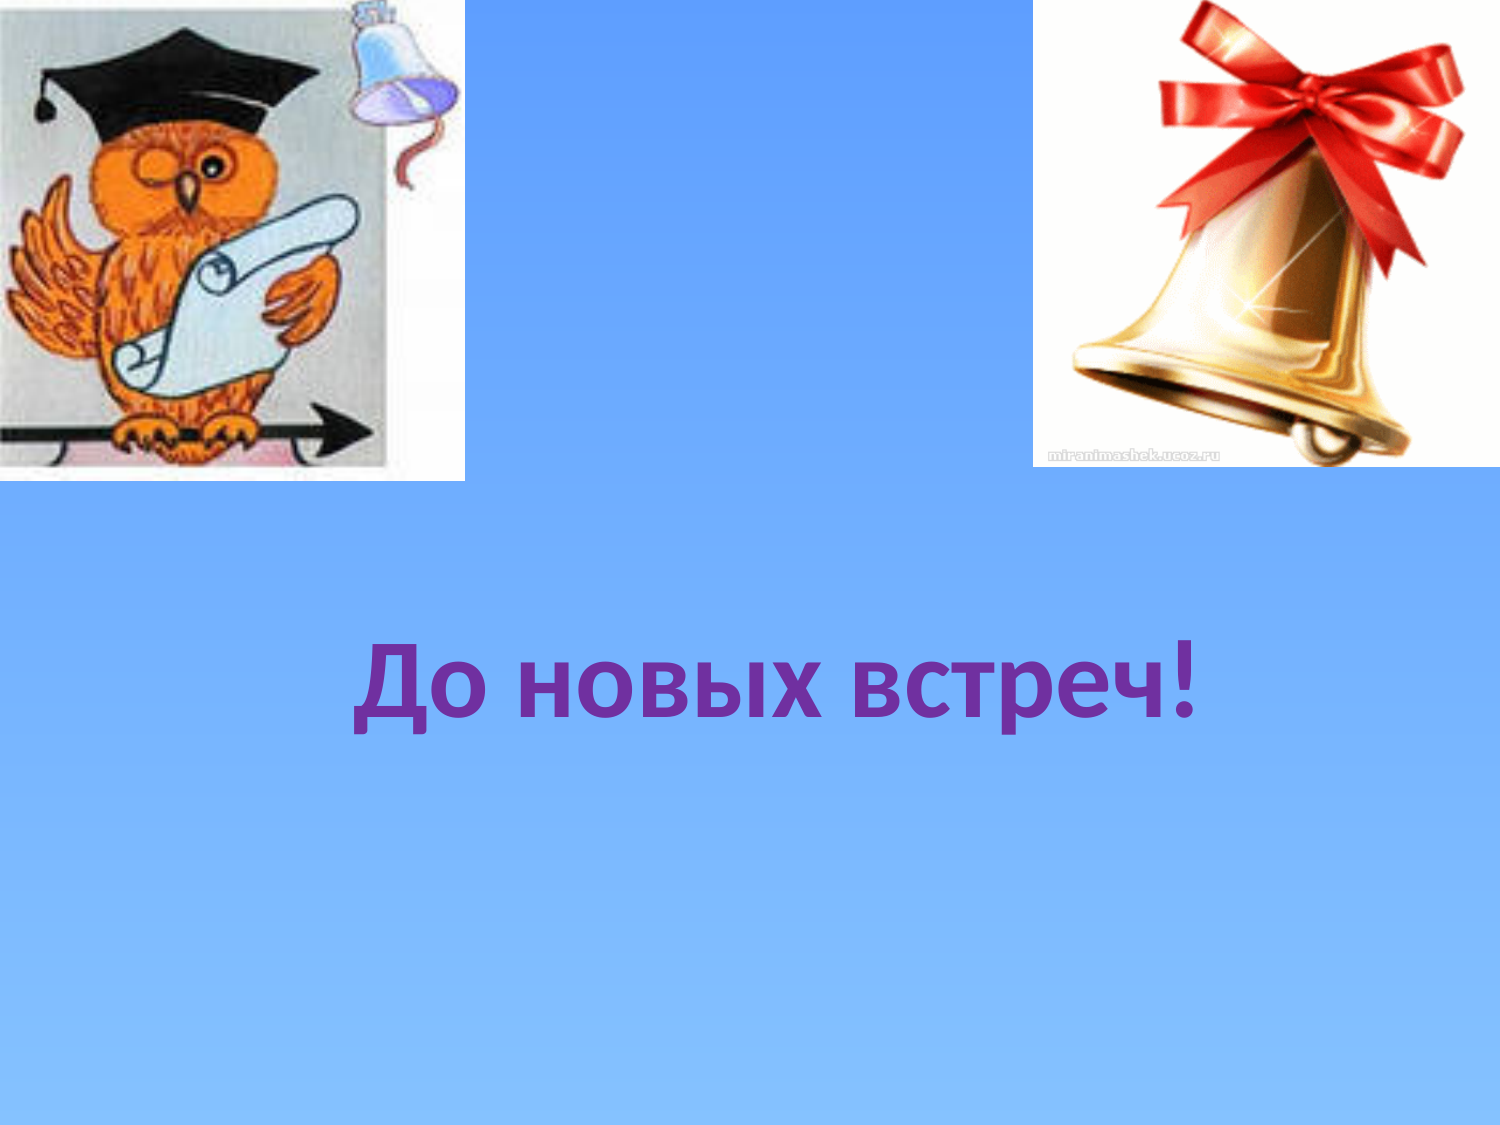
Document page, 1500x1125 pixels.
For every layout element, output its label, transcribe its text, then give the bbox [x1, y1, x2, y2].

picture [0, 0, 465, 481]
text_box До новых встреч! [281, 597, 1278, 748]
picture [1033, 0, 1500, 467]
